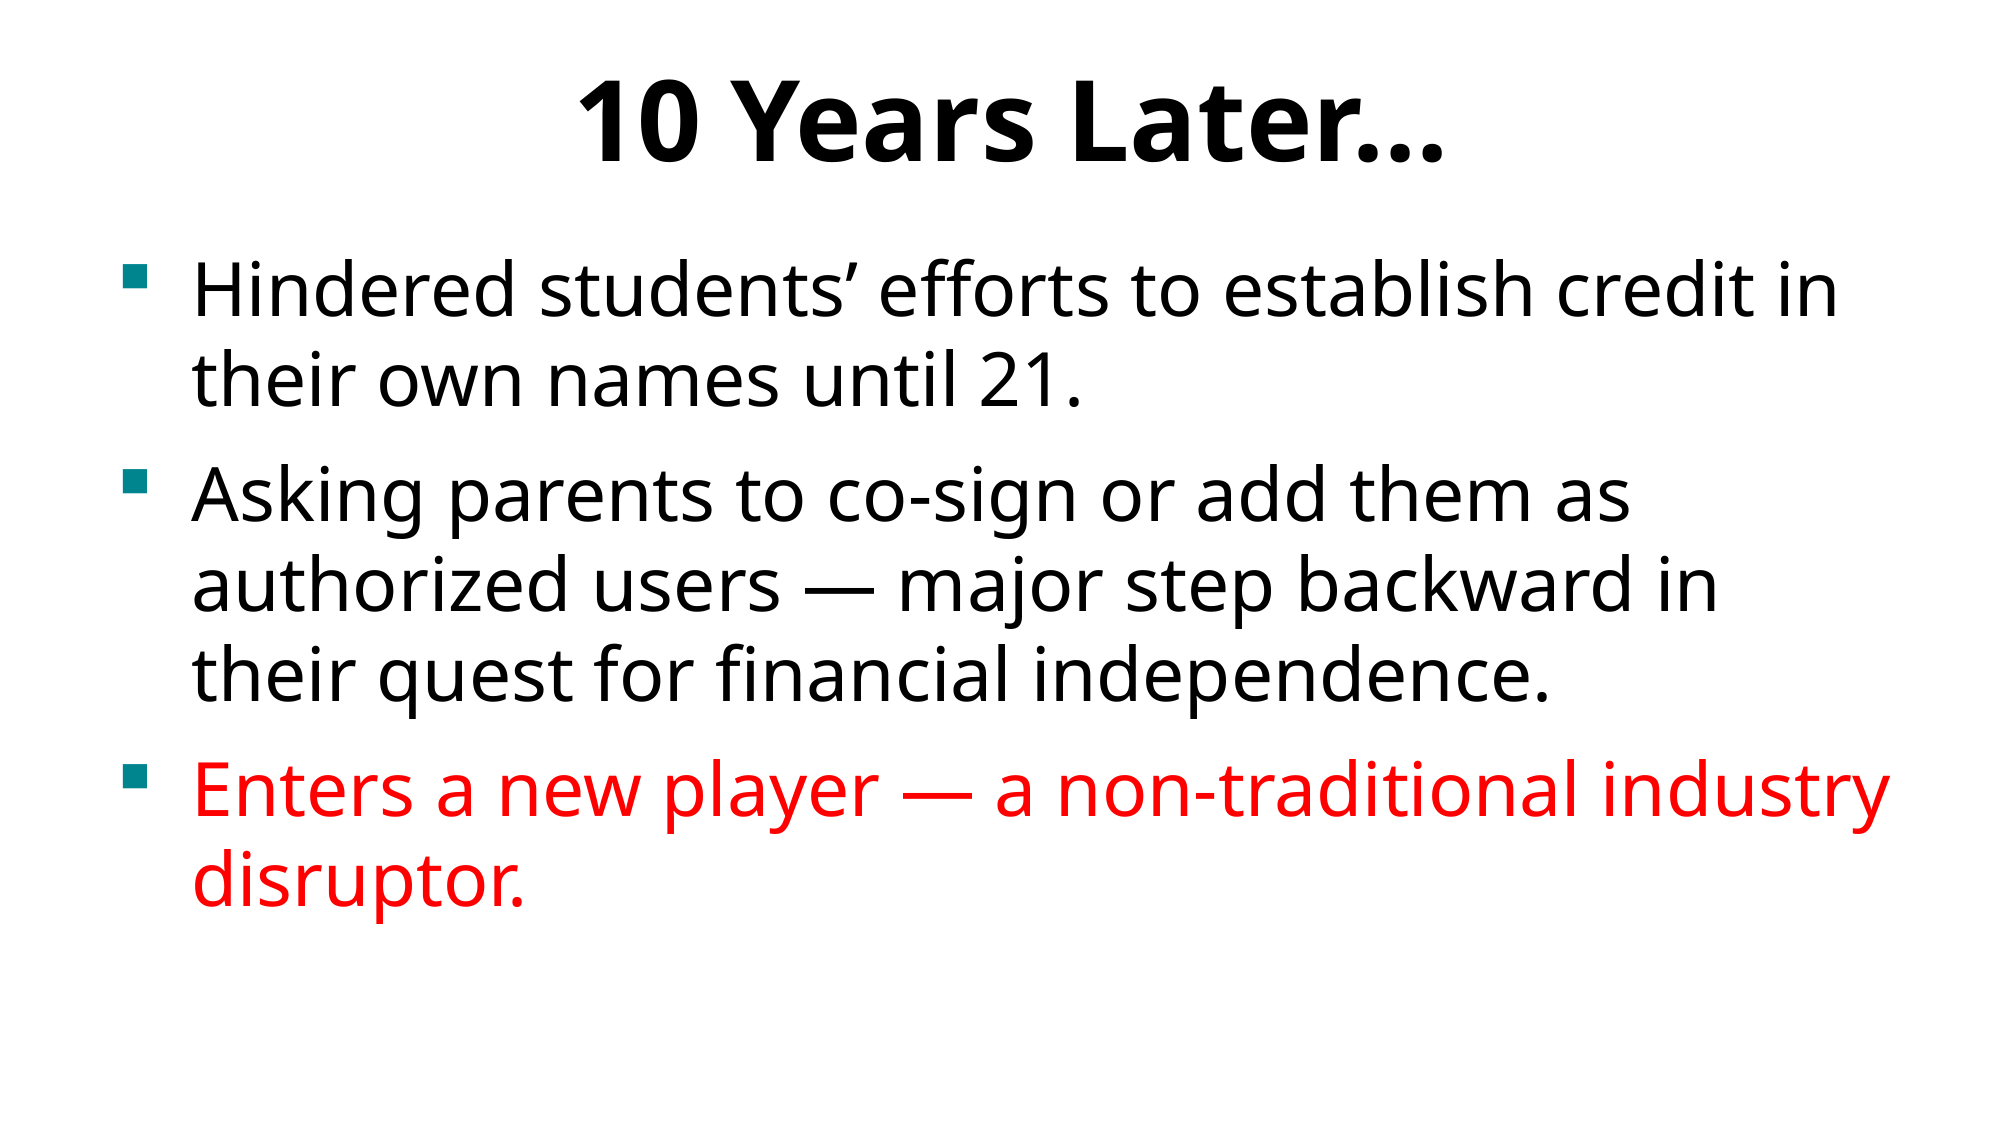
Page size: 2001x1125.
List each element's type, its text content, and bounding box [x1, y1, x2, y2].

list Hindered students’ efforts to establish credit in their own names until 21. Asking parents to co-sign or add them as authorized users — major step backward in their quest for financial independence. Enters a new player — a non-traditional industry disruptor. [101, 234, 1921, 1054]
title 10 Years Later… [60, 71, 1963, 193]
